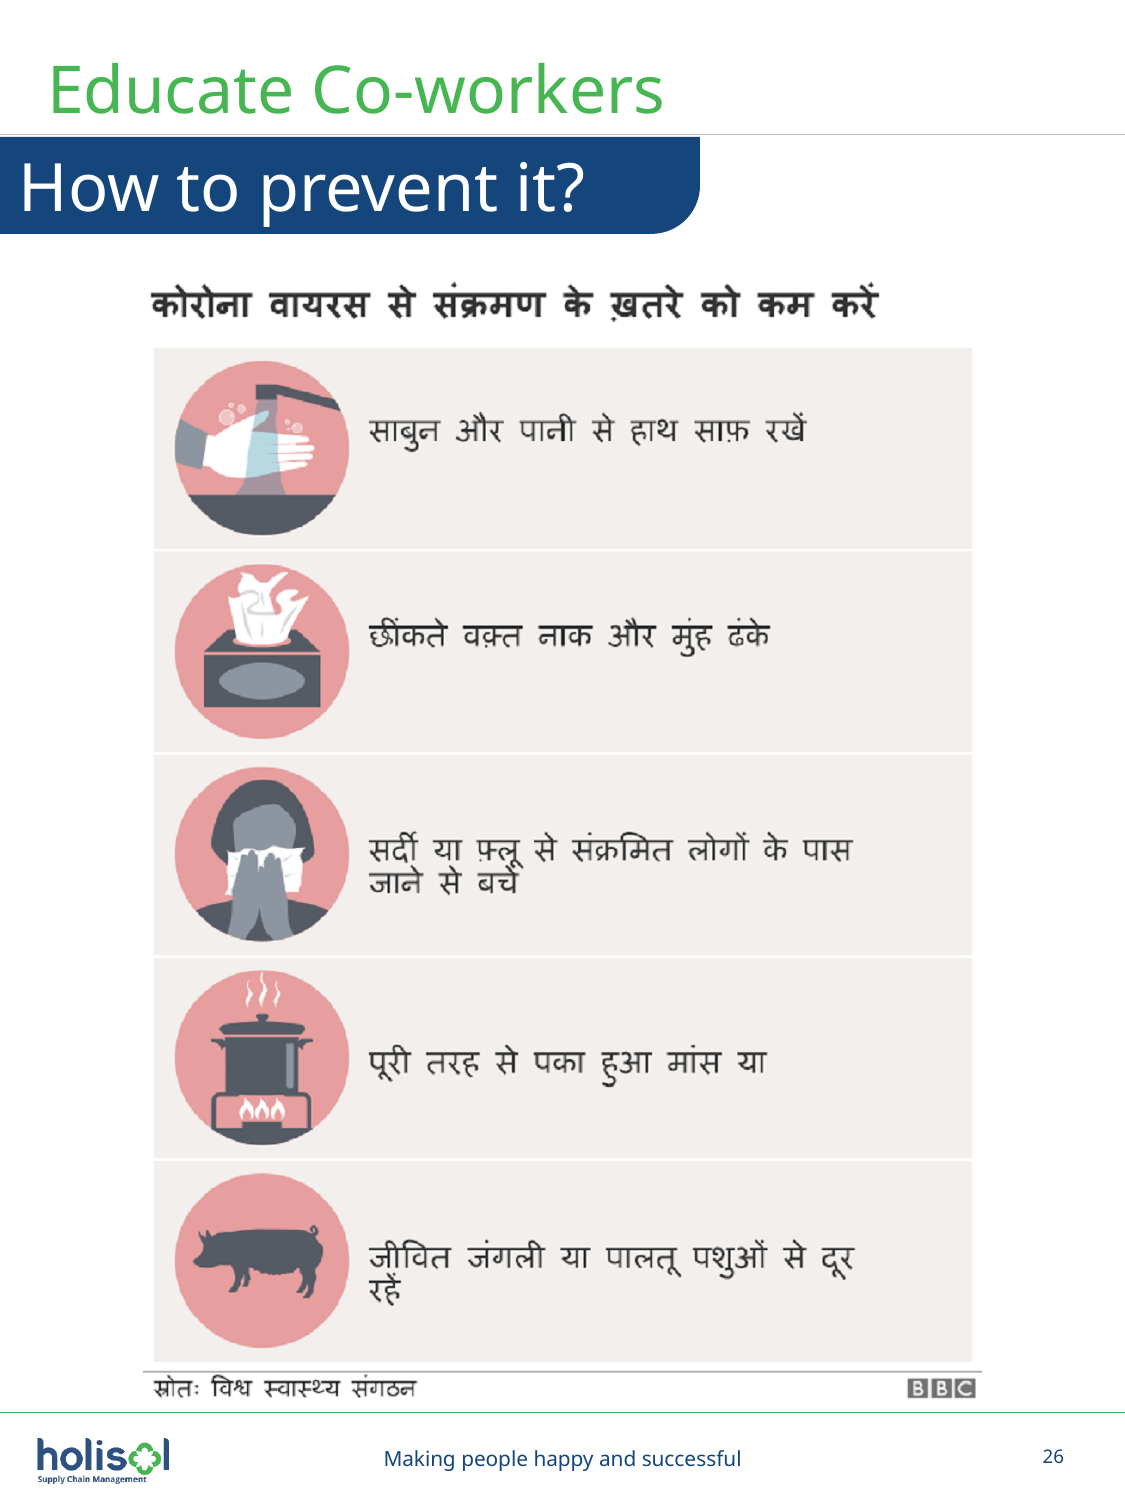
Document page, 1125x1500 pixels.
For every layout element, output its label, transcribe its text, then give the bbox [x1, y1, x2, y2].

picture [142, 274, 982, 1410]
text_box How to prevent it? [3, 143, 602, 233]
slide_number 26 [612, 1428, 1080, 1488]
text_box [0, 142, 703, 236]
footer Making people happy and successful [168, 1427, 957, 1488]
text_box Educate Co-workers [32, 40, 1013, 133]
picture [37, 1438, 168, 1484]
